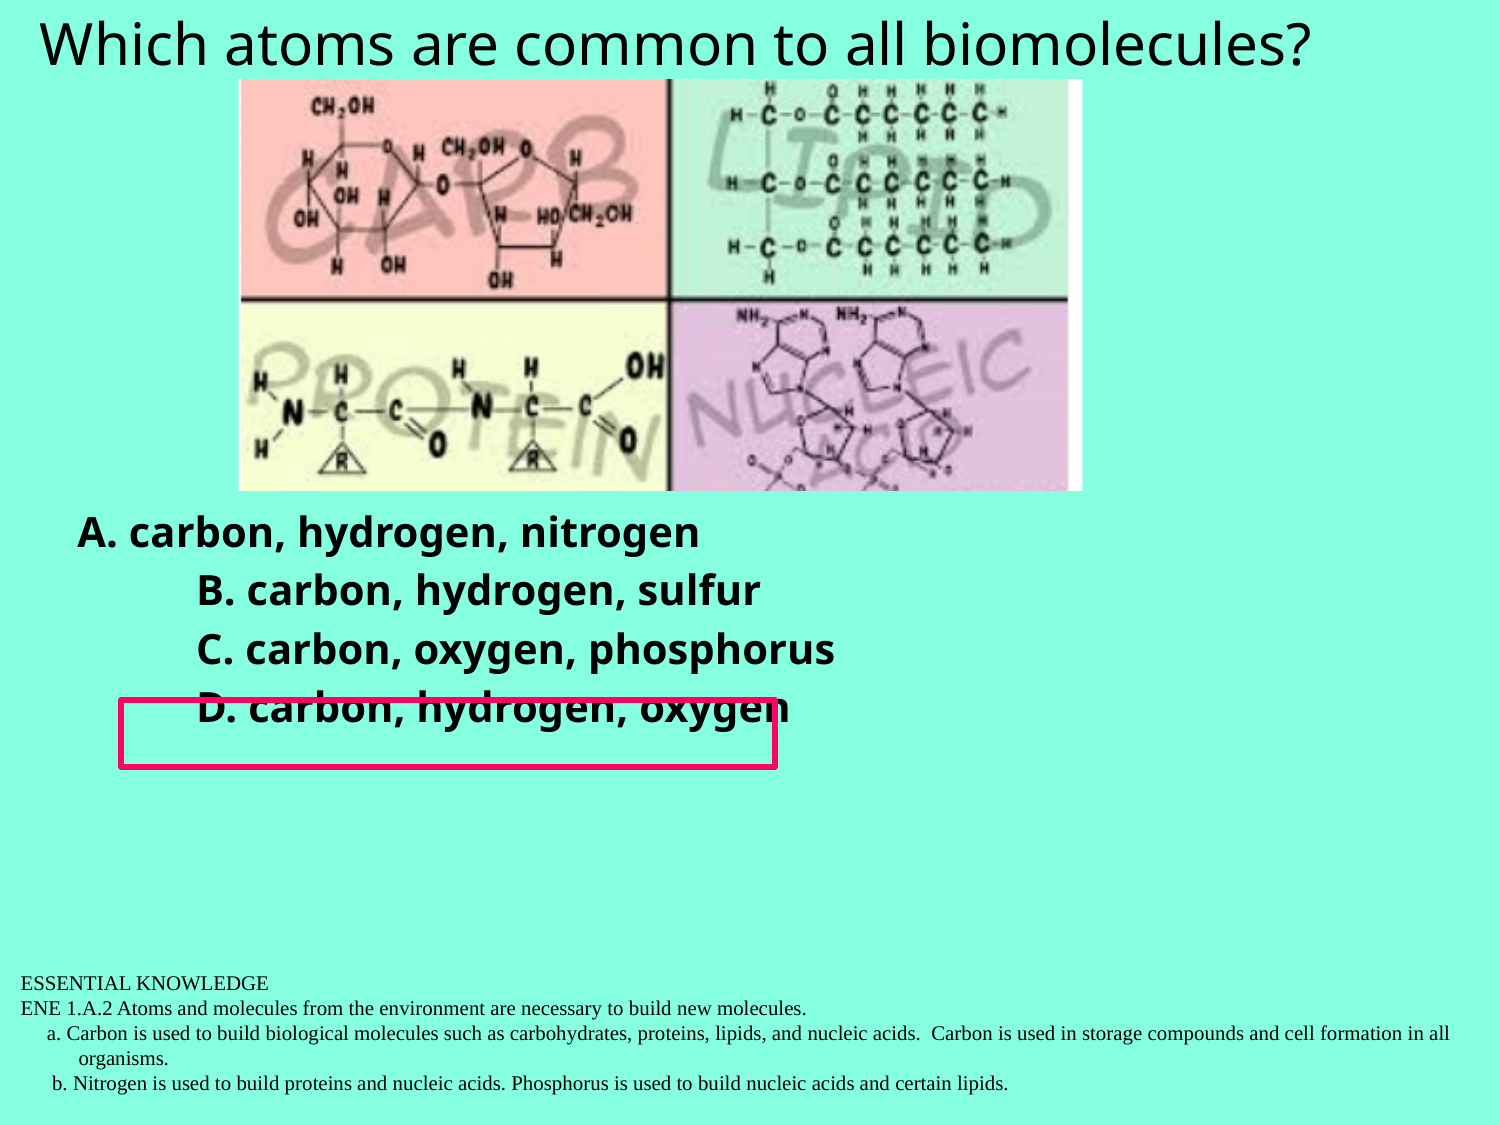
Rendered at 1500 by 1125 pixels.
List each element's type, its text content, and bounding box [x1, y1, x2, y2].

text_box ESSENTIAL KNOWLEDGE ENE 1.A.2 Atoms and molecules from the environment are necessary to build new molecules. a. Carbon is used to build biological molecules such as carbohydrates, proteins, lipids, and nucleic acids. Carbon is used in storage compounds and cell formation in all organisms. b. Nitrogen is used to build proteins and nucleic acids. Phosphorus is used to build nucleic acids and certain lipids. [5, 962, 1487, 1103]
list Which atoms are common to all biomolecules? A. carbon, hydrogen, nitrogen B. carbon, hydrogen, sulfur C. carbon, oxygen, phosphorus D. carbon, hydrogen, oxygen [0, 0, 1475, 788]
text_box [119, 698, 777, 769]
picture [238, 79, 1083, 491]
